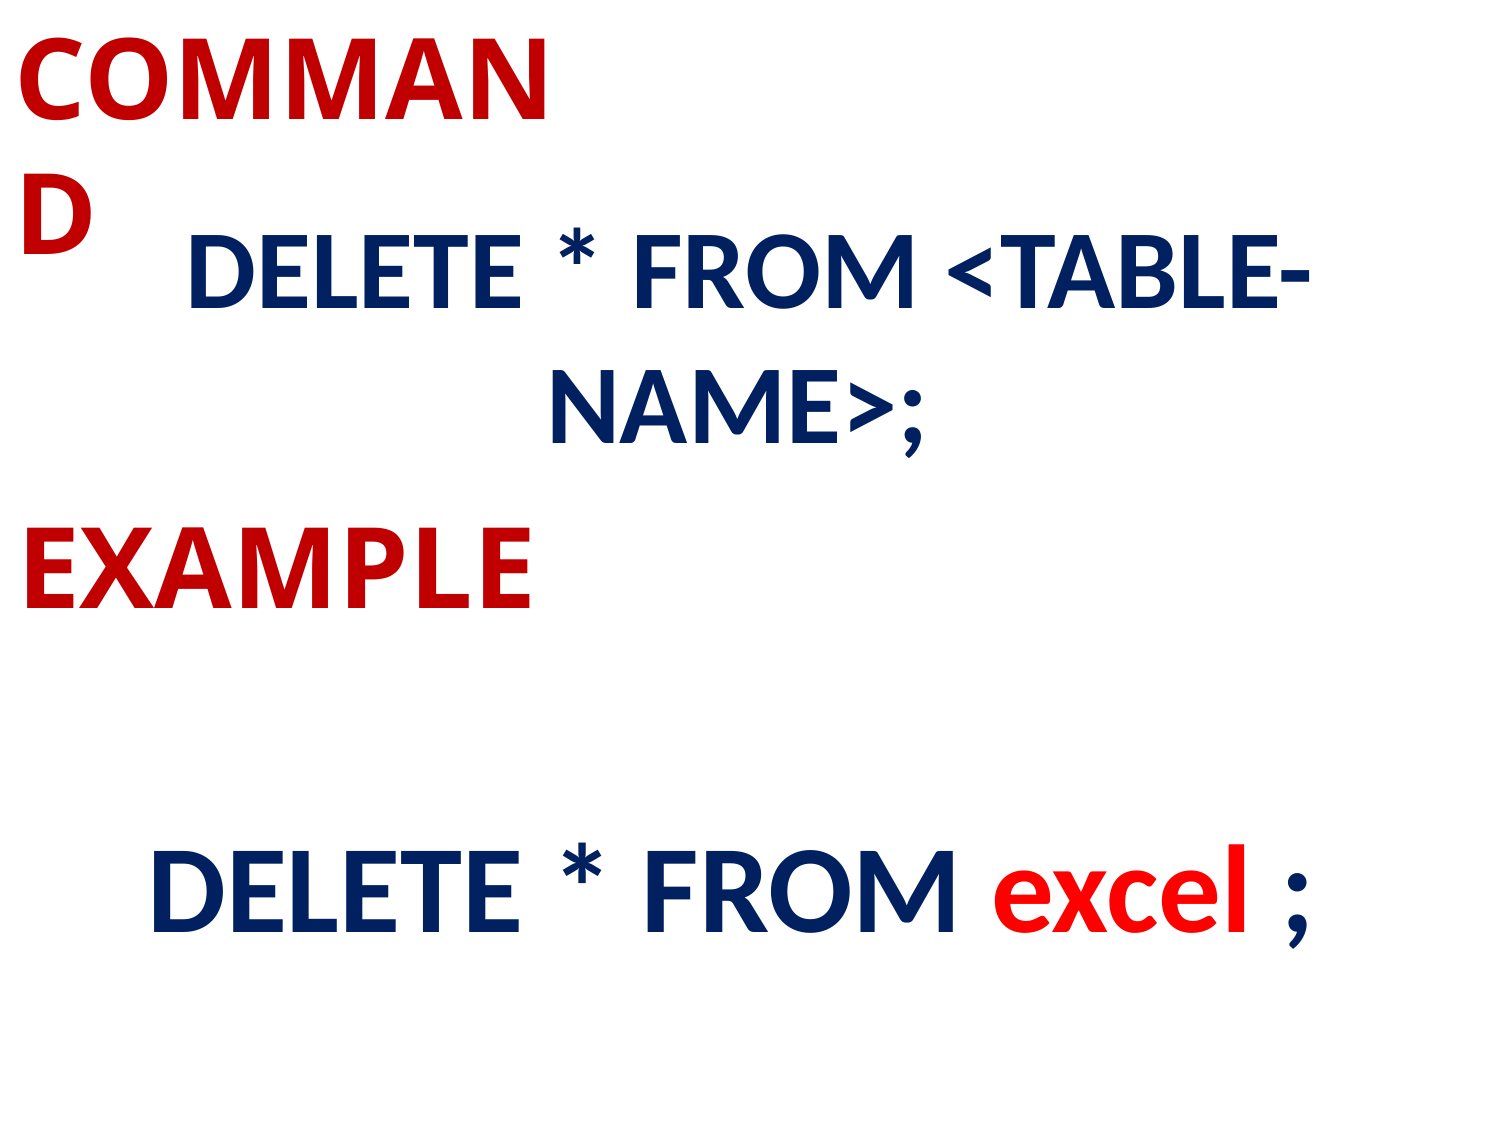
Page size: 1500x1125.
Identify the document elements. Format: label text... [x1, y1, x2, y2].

text_box COMMAND [0, 0, 575, 188]
text_box DELETE * FROM <TABLE-NAME>; [0, 188, 1500, 474]
text_box DELETE * FROM excel ; [0, 799, 1500, 965]
text_box EXAMPLE [2, 488, 578, 639]
